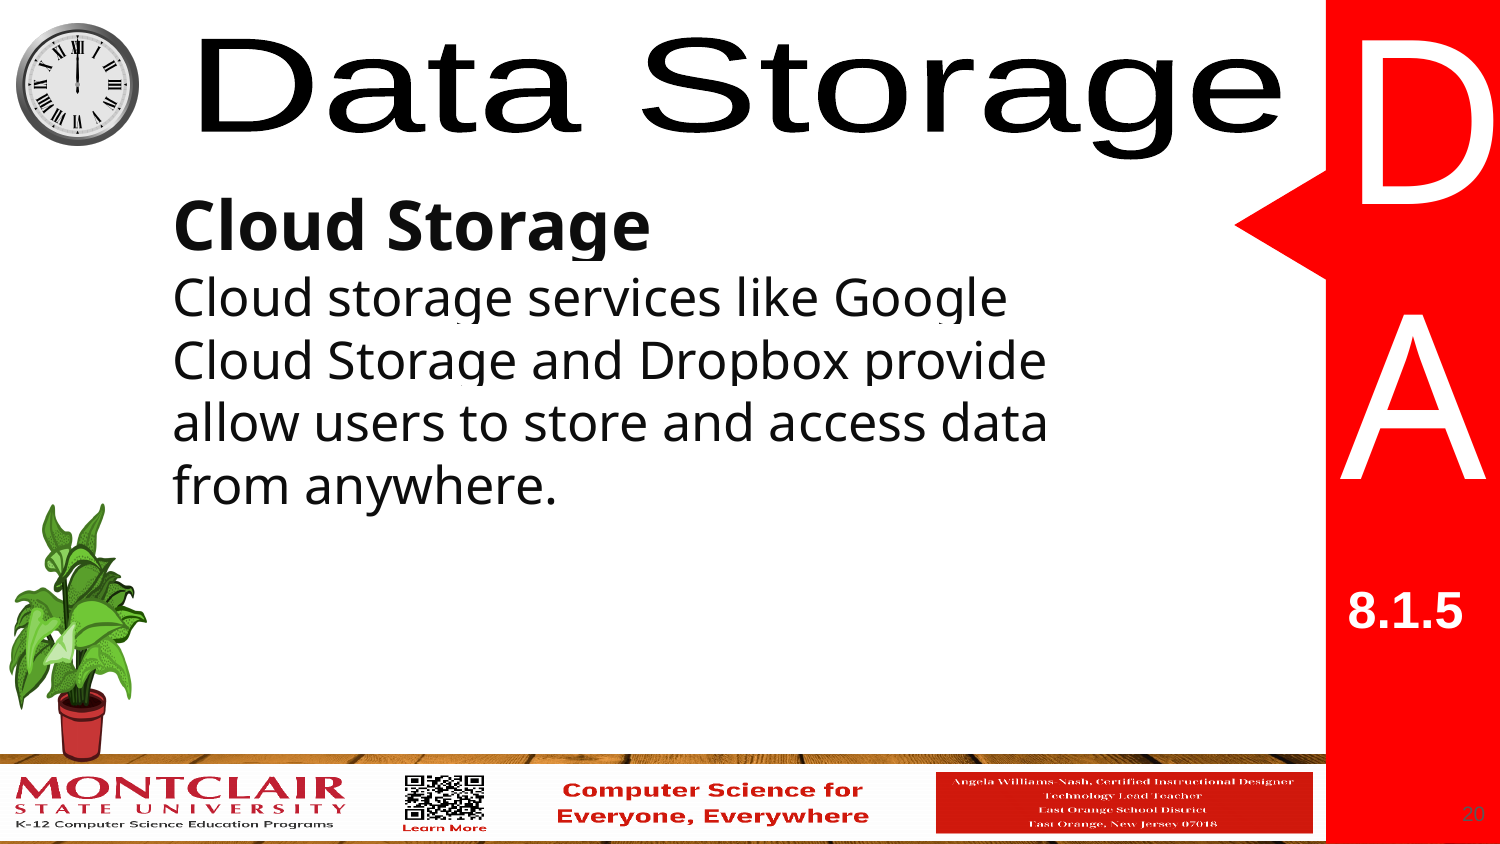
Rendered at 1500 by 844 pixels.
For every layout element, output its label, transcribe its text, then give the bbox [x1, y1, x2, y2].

text_box D A [1325, 0, 1489, 501]
picture [0, 499, 1500, 844]
text_box Cloud Storage Cloud storage services like Google Cloud Storage and Dropbox provide allow users to store and access data from anywhere. [157, 167, 1175, 530]
picture [16, 23, 140, 147]
text_box [1234, 170, 1325, 280]
text_box 8.1.5 [1332, 544, 1494, 643]
text_box [1325, 0, 1500, 754]
